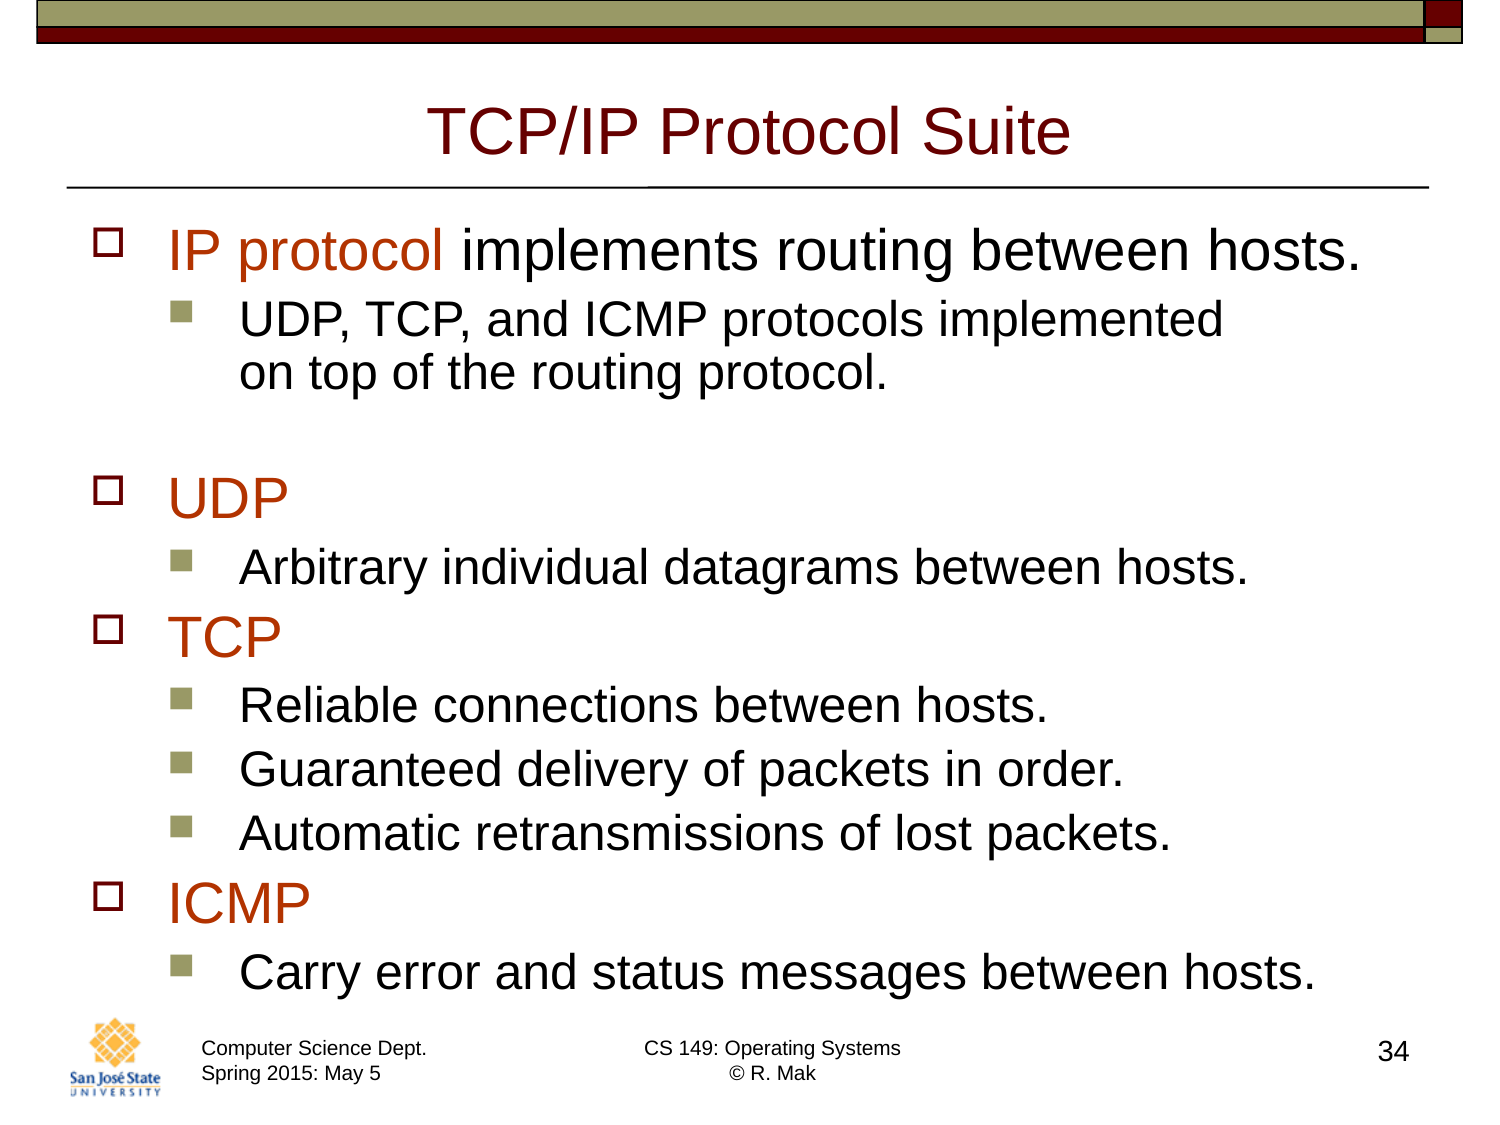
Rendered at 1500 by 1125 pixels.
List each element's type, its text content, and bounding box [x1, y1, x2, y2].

list IP protocol implements routing between hosts. UDP, TCP, and ICMP protocols implemented on top of the routing protocol. UDP Arbitrary individual datagrams between hosts. TCP Reliable connections between hosts. Guaranteed delivery of packets in order. Automatic retransmissions of lost packets. ICMP Carry error and status messages between hosts. [75, 212, 1425, 1006]
picture [60, 1012, 166, 1112]
title TCP/IP Protocol Suite [75, 67, 1425, 175]
slide_number 34 [1112, 1025, 1425, 1100]
